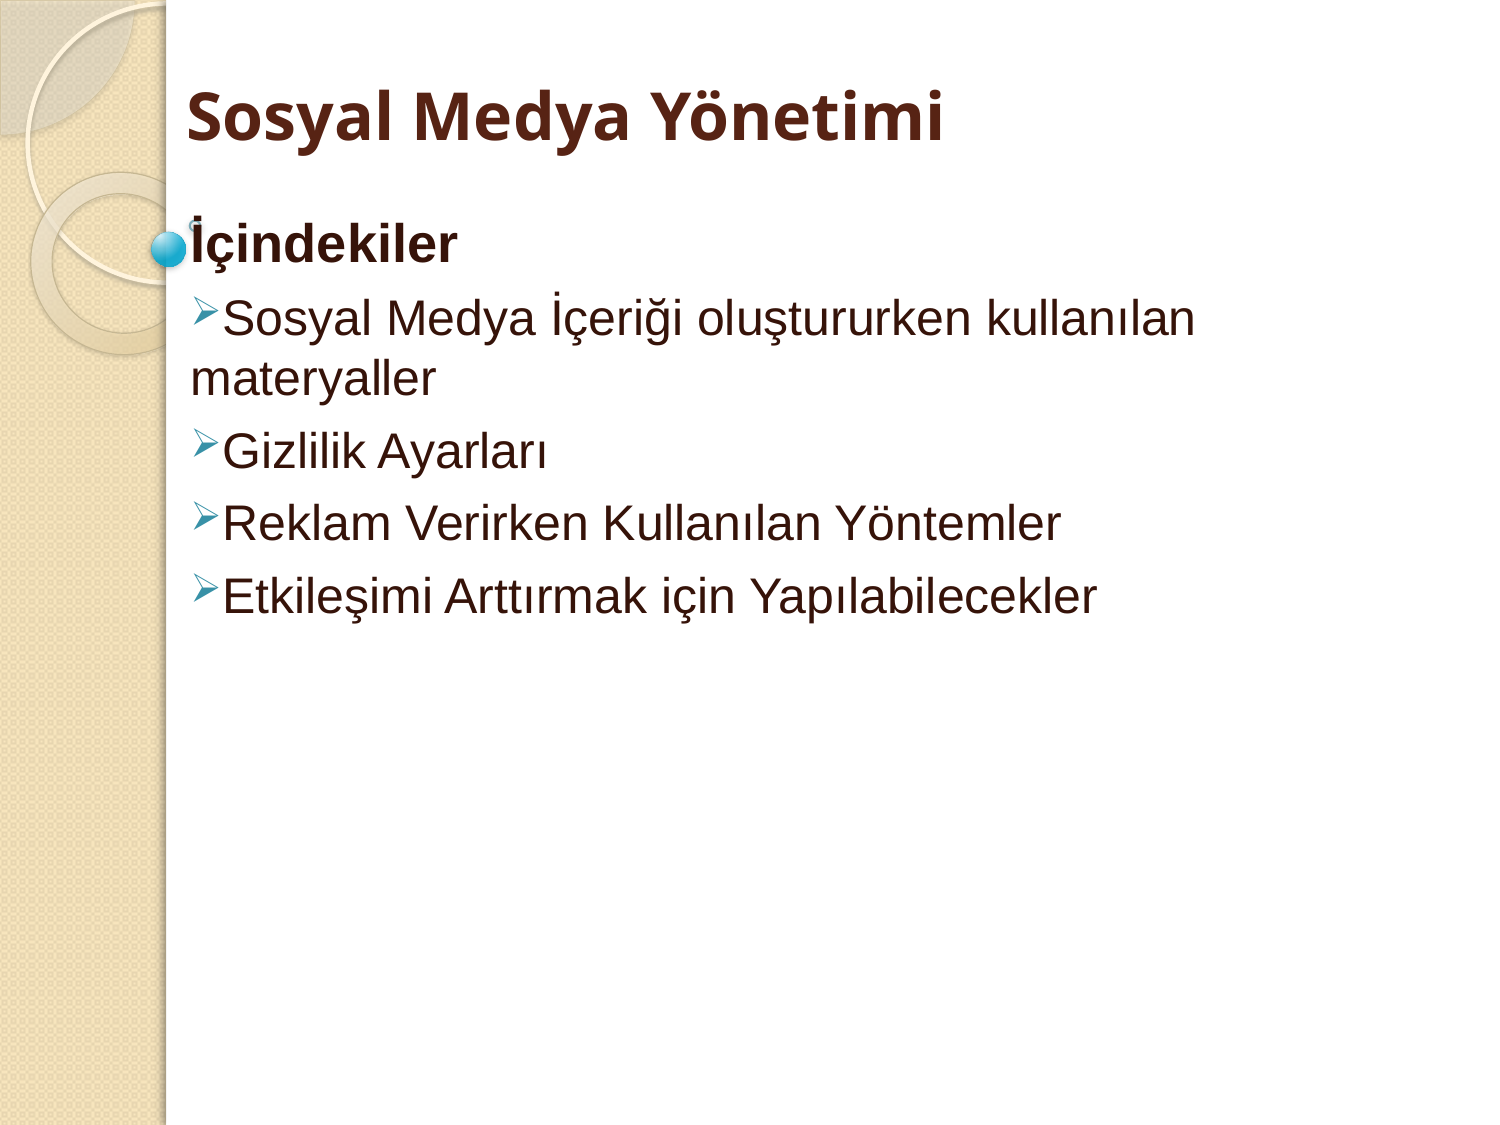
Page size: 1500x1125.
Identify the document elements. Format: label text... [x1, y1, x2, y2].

title Sosyal Medya Yönetimi [171, 66, 1436, 161]
subtitle İçindekiler Sosyal Medya İçeriği oluştururken kullanılan materyaller Gizlilik Ayarları Reklam Verirken Kullanılan Yöntemler Etkileşimi Arttırmak için Yapılabilecekler [171, 208, 1436, 1059]
